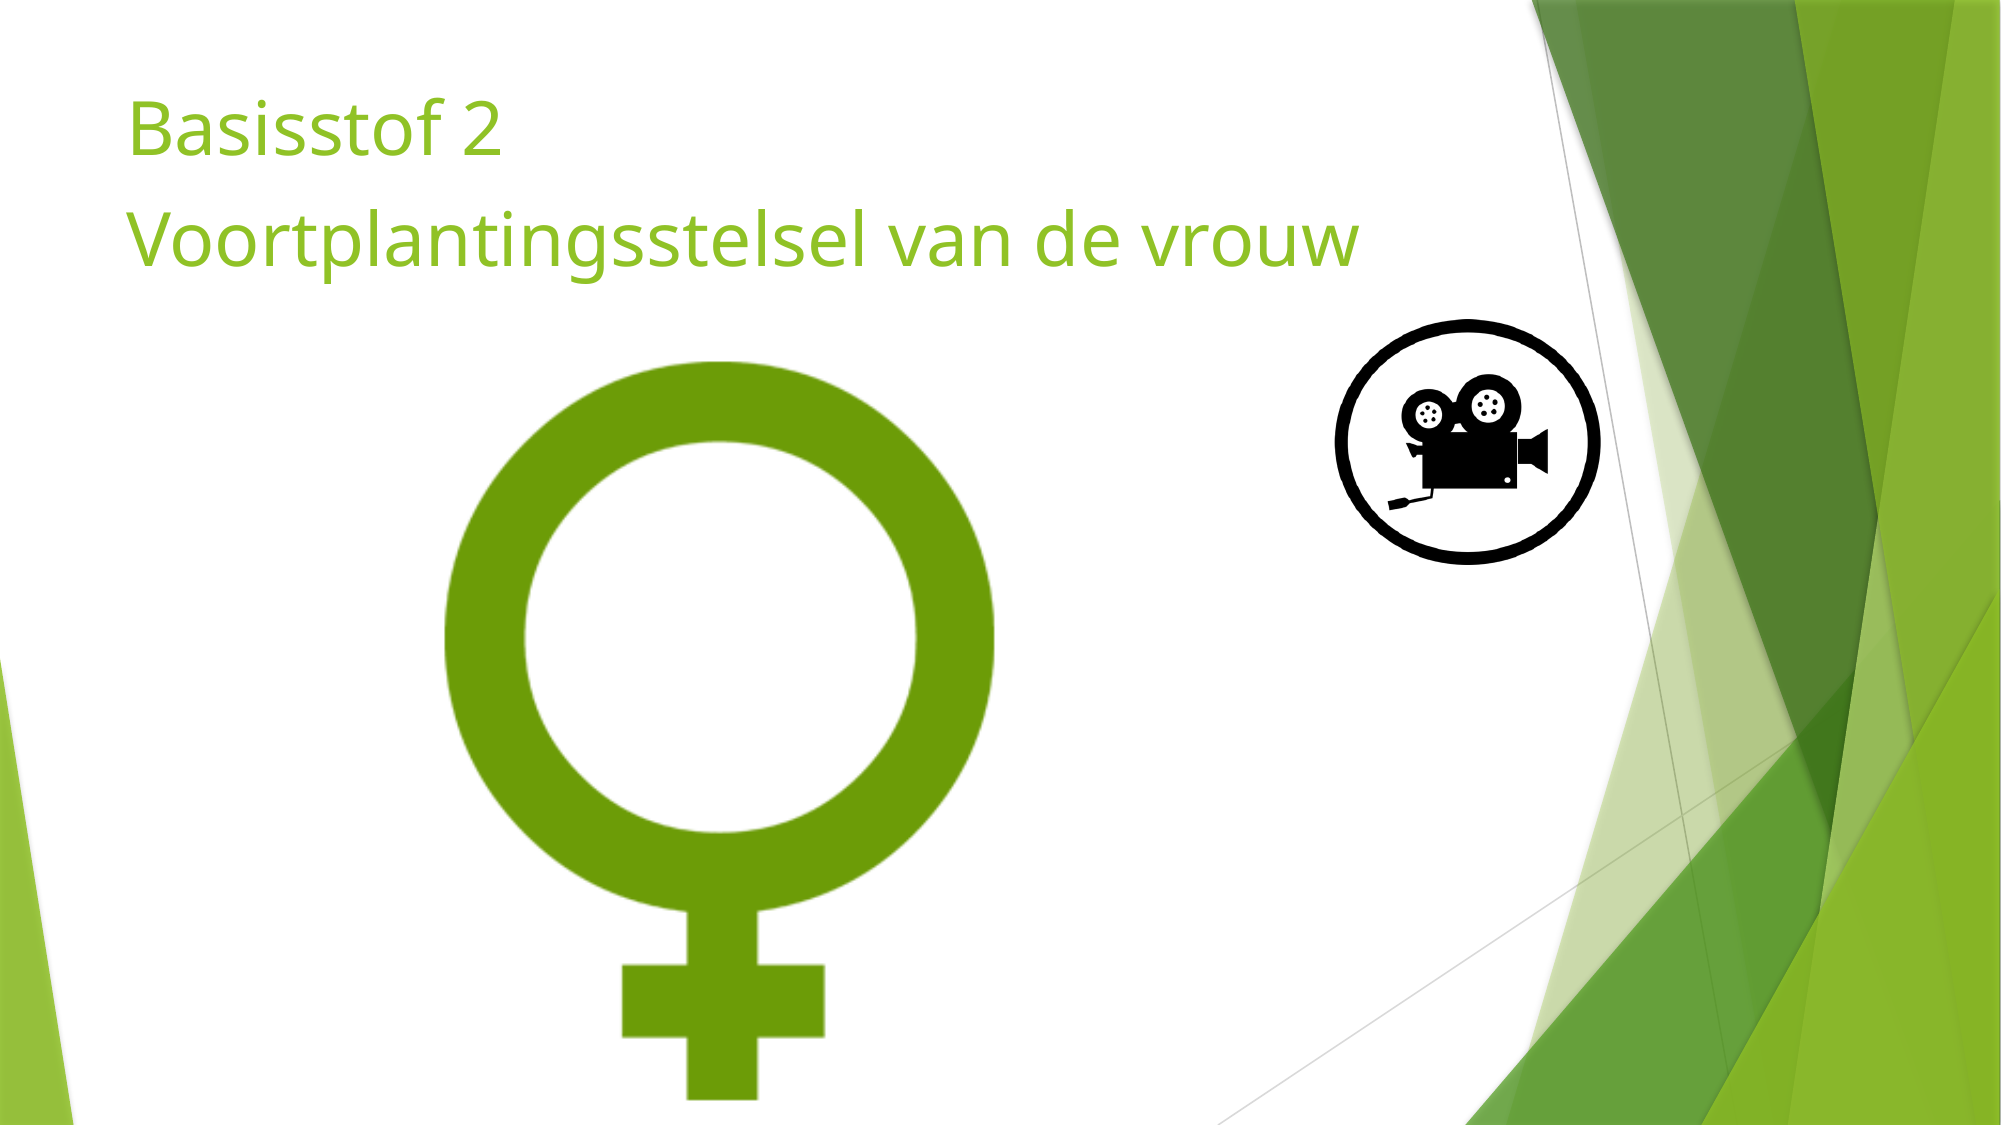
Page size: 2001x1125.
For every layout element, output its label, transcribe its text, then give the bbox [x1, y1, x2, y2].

text_box Voortplantingsstelsel van de vrouw [111, 183, 1522, 295]
picture [440, 357, 999, 1106]
title Basisstof 2 [111, 72, 1522, 183]
picture [1334, 319, 1601, 566]
